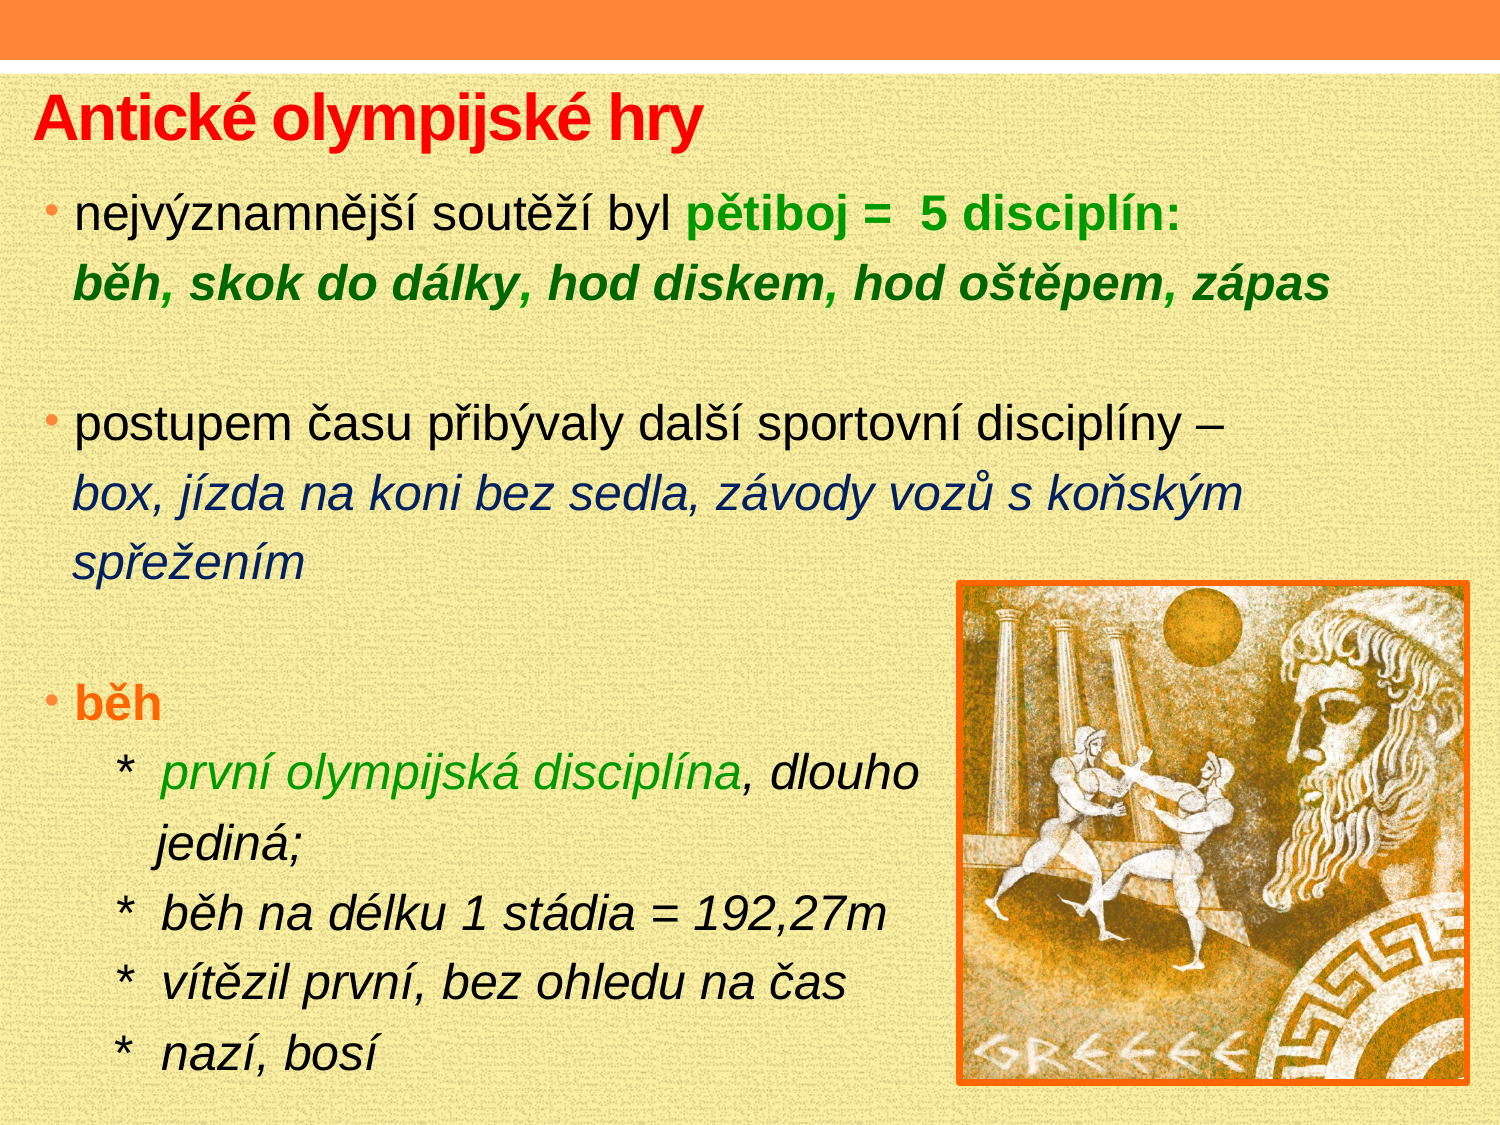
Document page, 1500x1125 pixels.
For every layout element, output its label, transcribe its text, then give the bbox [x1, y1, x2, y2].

title Antické olympijské hry [17, 66, 1425, 161]
picture [962, 585, 1465, 1080]
list nejvýznamnější soutěží byl pětiboj = 5 disciplín: běh, skok do dálky, hod diskem, hod oštěpem, zápas postupem času přibývaly další sportovní disciplíny – box, jízda na koni bez sedla, závody vozů s koňským spřežením běh * první olympijská disciplína, dlouho jediná; * běh na délku 1 stádia = 192,27m * vítězil první, bez ohledu na čas * nazí, bosí [29, 172, 1471, 1106]
